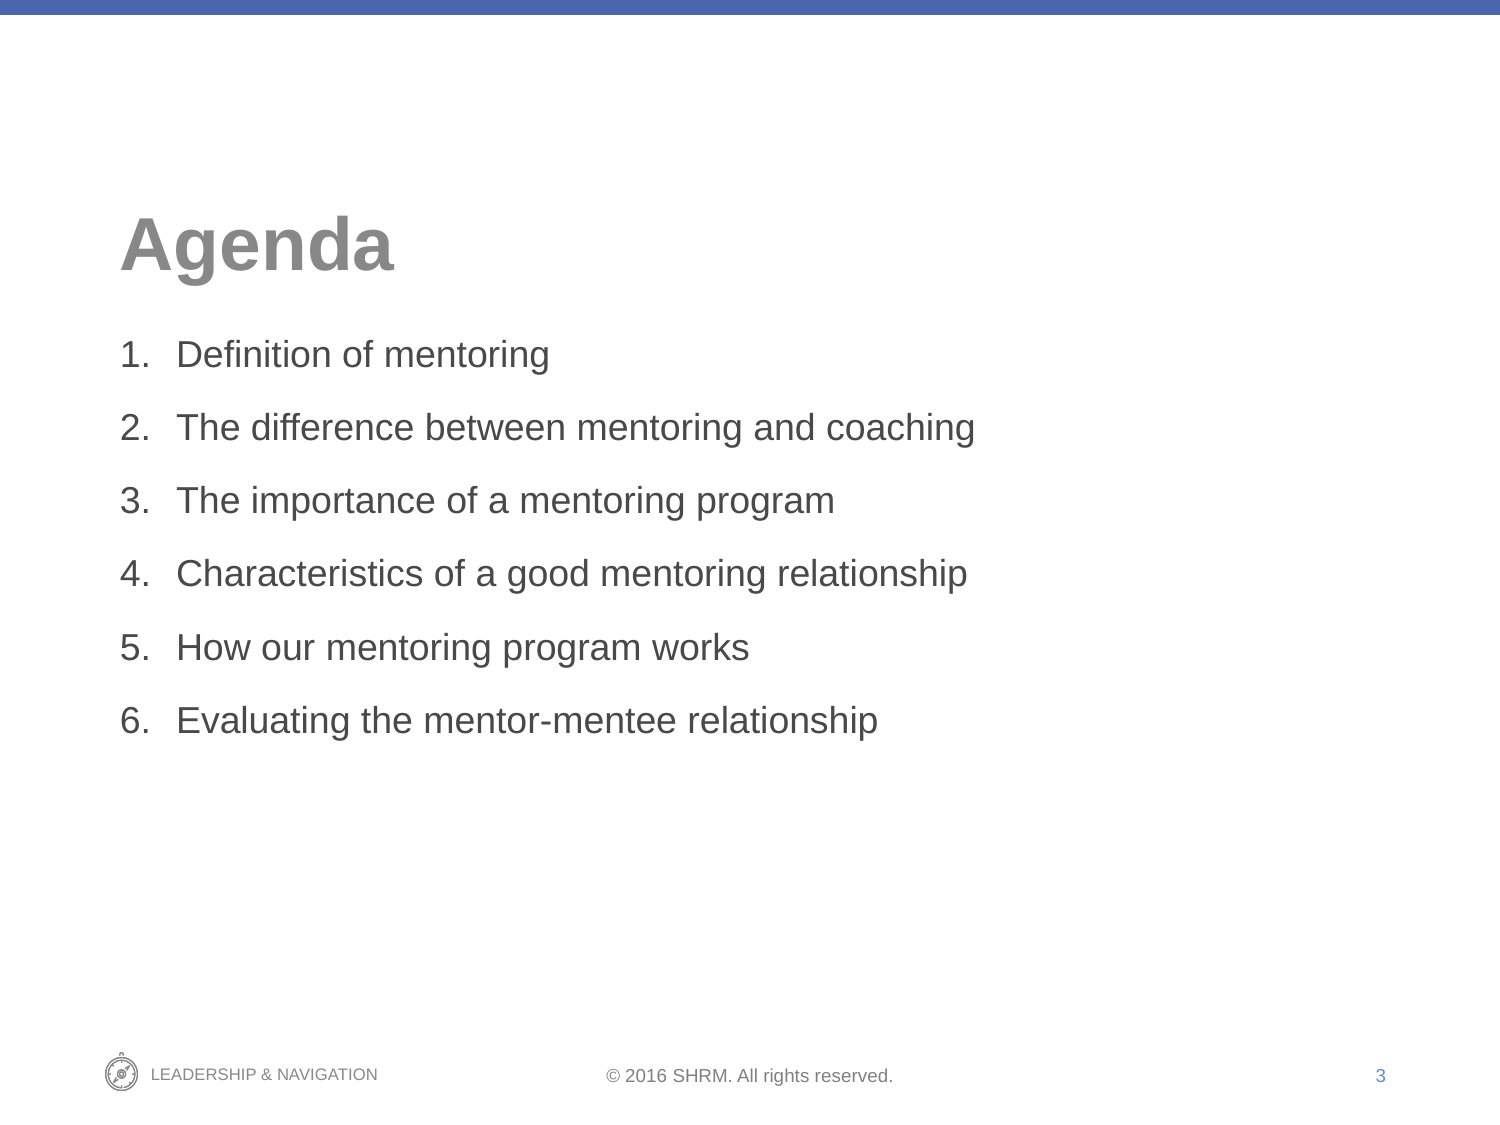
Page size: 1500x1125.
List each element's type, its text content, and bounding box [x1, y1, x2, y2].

list Definition of mentoring The difference between mentoring and coaching The importance of a mentoring program Characteristics of a good mentoring relationship How our mentoring program works Evaluating the mentor-mentee relationship [105, 322, 1403, 998]
title Agenda [105, 104, 1403, 293]
picture [105, 1052, 138, 1091]
slide_number 3 [1206, 1056, 1402, 1095]
